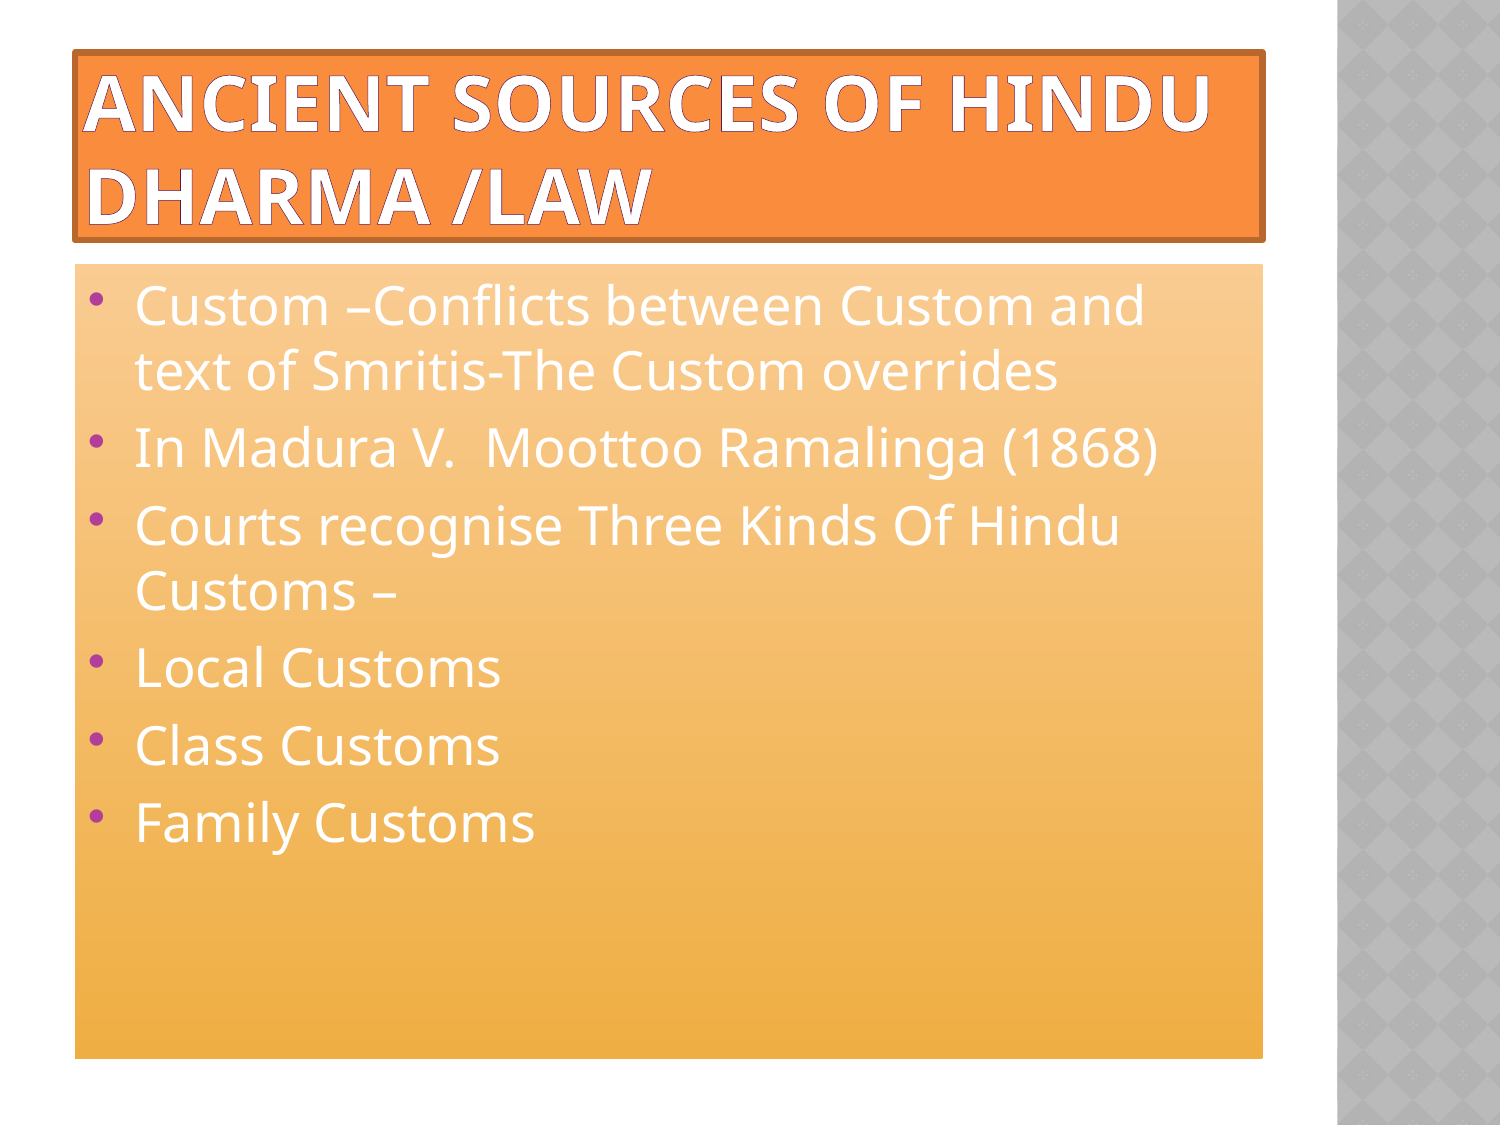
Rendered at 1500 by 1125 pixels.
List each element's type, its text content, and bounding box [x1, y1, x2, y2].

title Ancient Sources Of Hindu Dharma /Law [72, 49, 1266, 243]
list Custom –Conflicts between Custom and text of Smritis-The Custom overrides In Madura V. Moottoo Ramalinga (1868) Courts recognise Three Kinds Of Hindu Customs – Local Customs Class Customs Family Customs [75, 264, 1263, 1059]
